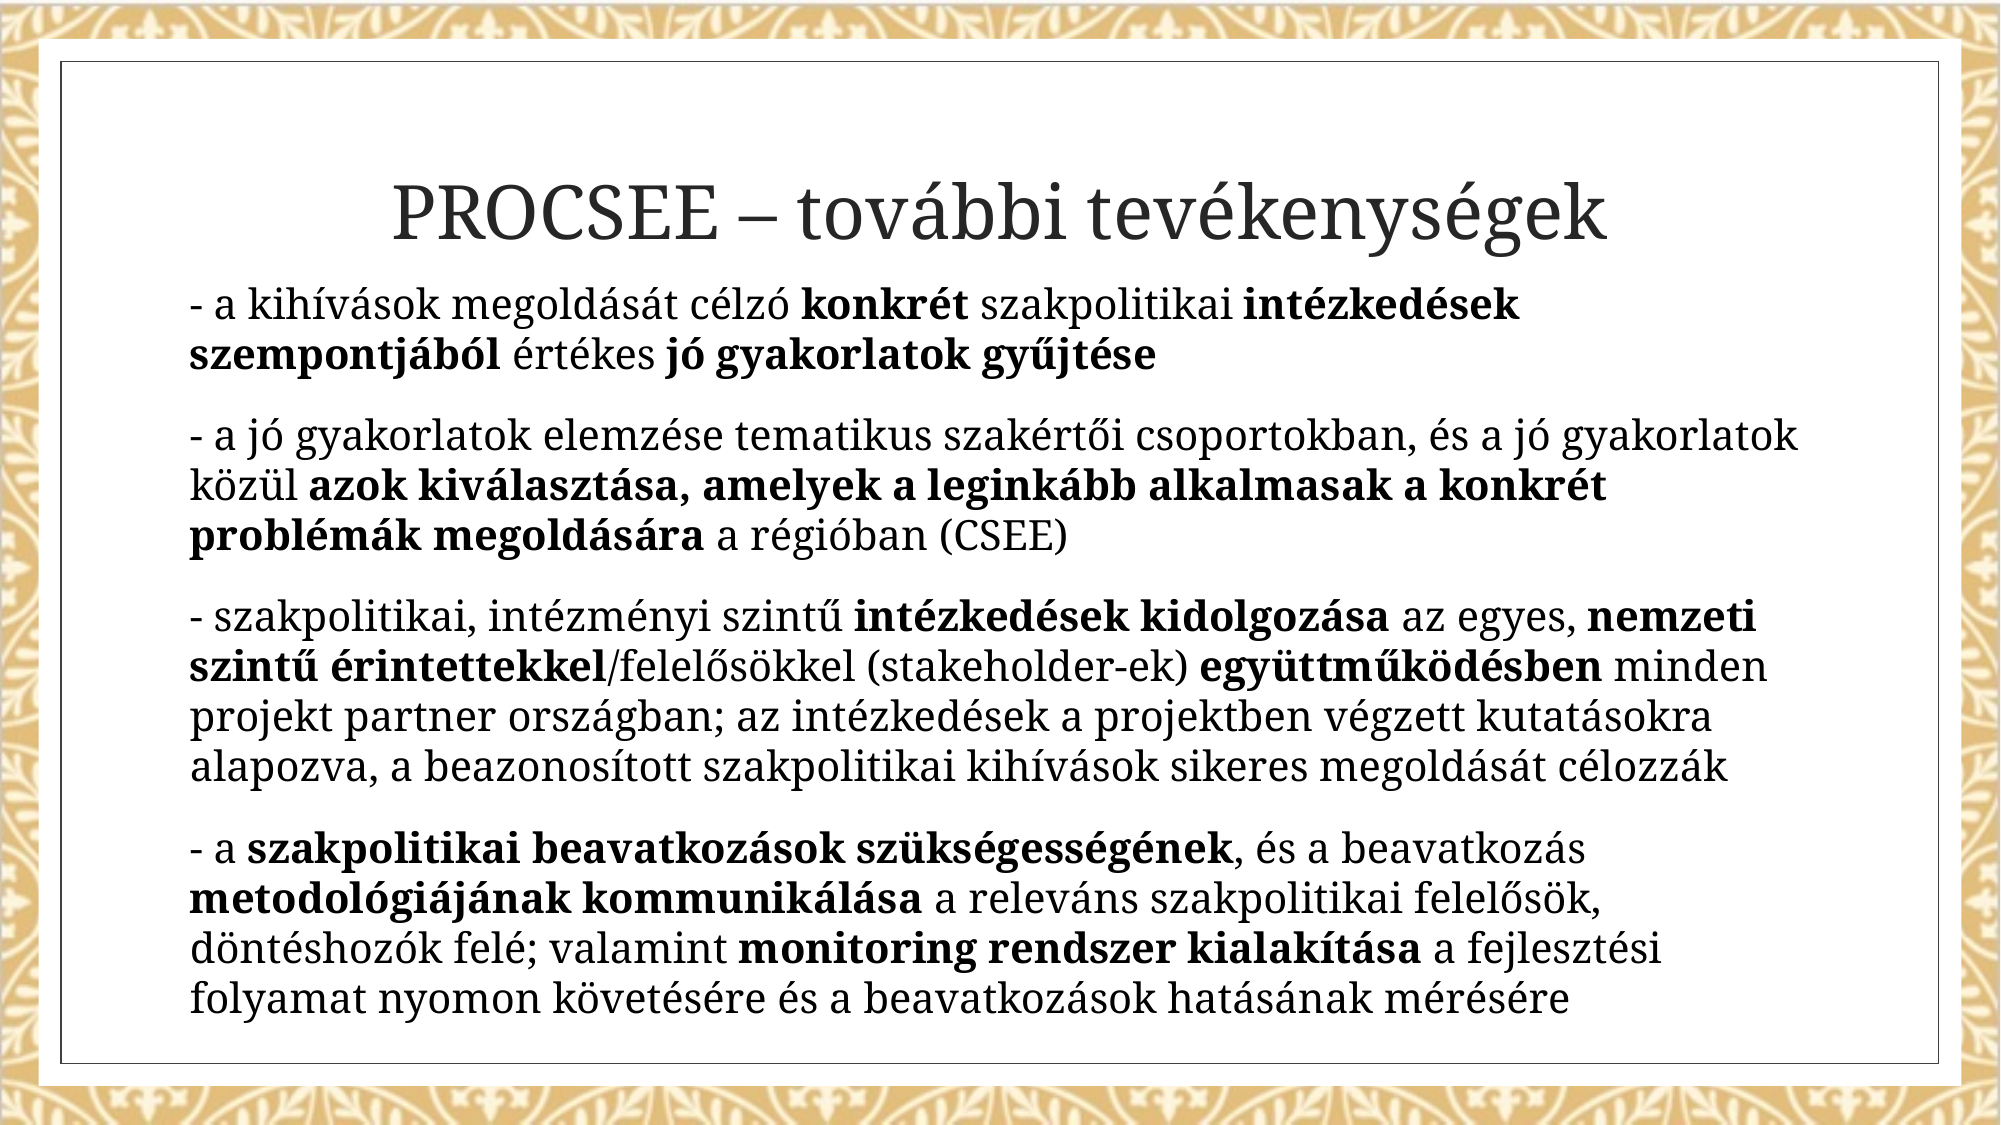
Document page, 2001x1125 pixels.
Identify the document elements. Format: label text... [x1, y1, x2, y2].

picture [0, 0, 2001, 1125]
title PROCSEE – további tevékenységek [174, 120, 1825, 270]
list - a kihívások megoldását célzó konkrét szakpolitikai intézkedések szempontjából értékes jó gyakorlatok gyűjtése - a jó gyakorlatok elemzése tematikus szakértői csoportokban, és a jó gyakorlatok közül azok kiválasztása, amelyek a leginkább alkalmasak a konkrét problémák megoldására a régióban (CSEE) - szakpolitikai, intézményi szintű intézkedések kidolgozása az egyes, nemzeti szintű érintettekkel/felelősökkel (stakeholder-ek) együttműködésben minden projekt partner országban; az intézkedések a projektben végzett kutatásokra alapozva, a beazonosított szakpolitikai kihívások sikeres megoldását célozzák - a szakpolitikai beavatkozások szükségességének, és a beavatkozás metodológiájának kommunikálása a releváns szakpolitikai felelősök, döntéshozók felé; valamint monitoring rendszer kialakítása a fejlesztési folyamat nyomon követésére és a beavatkozások hatásának mérésére [174, 270, 1825, 1031]
